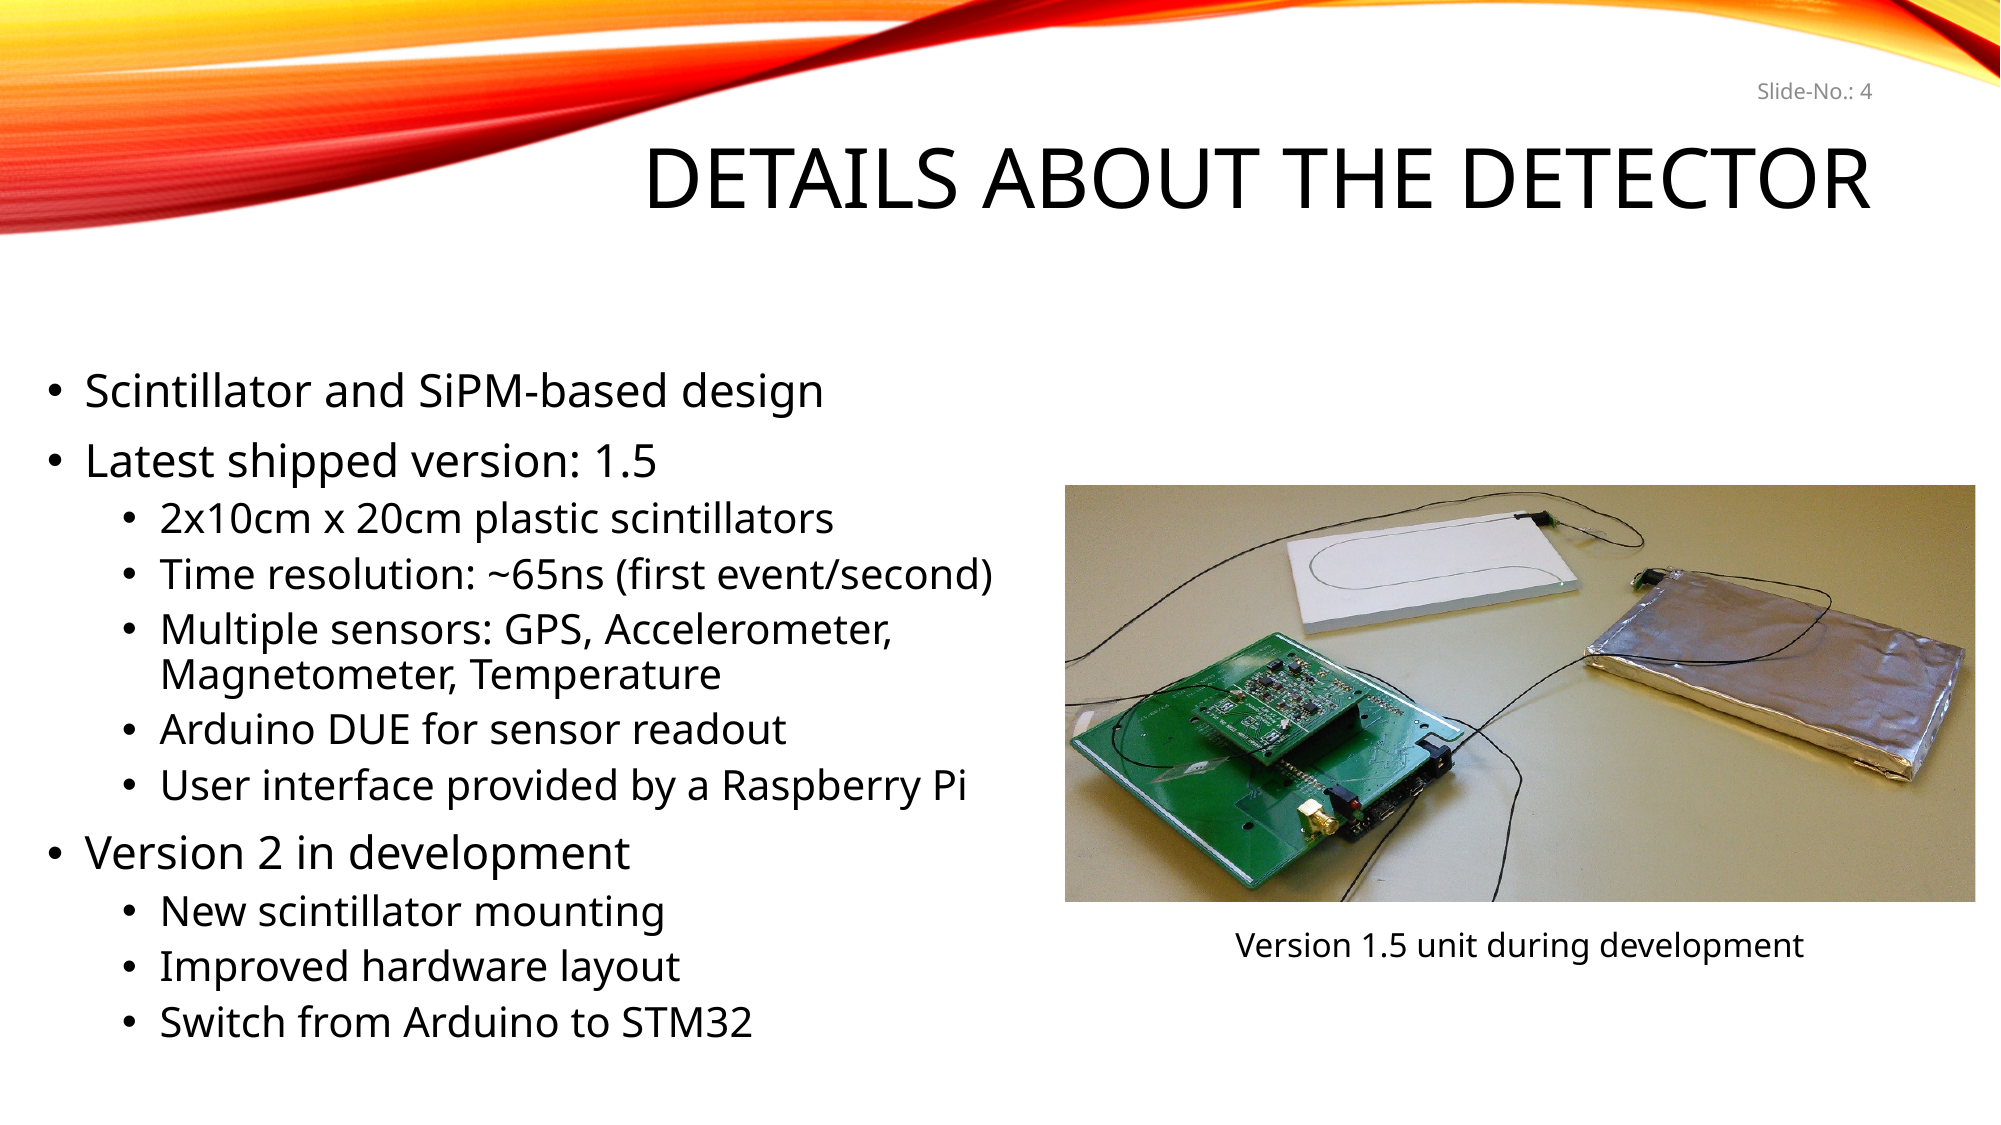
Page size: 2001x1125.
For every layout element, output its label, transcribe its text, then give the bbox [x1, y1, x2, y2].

list Scintillator and SiPM-based design Latest shipped version: 1.5 2x10cm x 20cm plastic scintillators Time resolution: ~65ns (first event/second) Multiple sensors: GPS, Accelerometer, Magnetometer, Temperature Arduino DUE for sensor readout User interface provided by a Raspberry Pi Version 2 in development New scintillator mounting Improved hardware layout Switch from Arduino to STM32 [32, 360, 1166, 1100]
picture [0, 0, 2000, 237]
text_box Version 1.5 unit during development [1074, 916, 1967, 972]
title Details about the detector [474, 125, 1888, 338]
picture [1064, 484, 1976, 902]
slide_number Slide-No.: 4 [1437, 62, 1888, 123]
